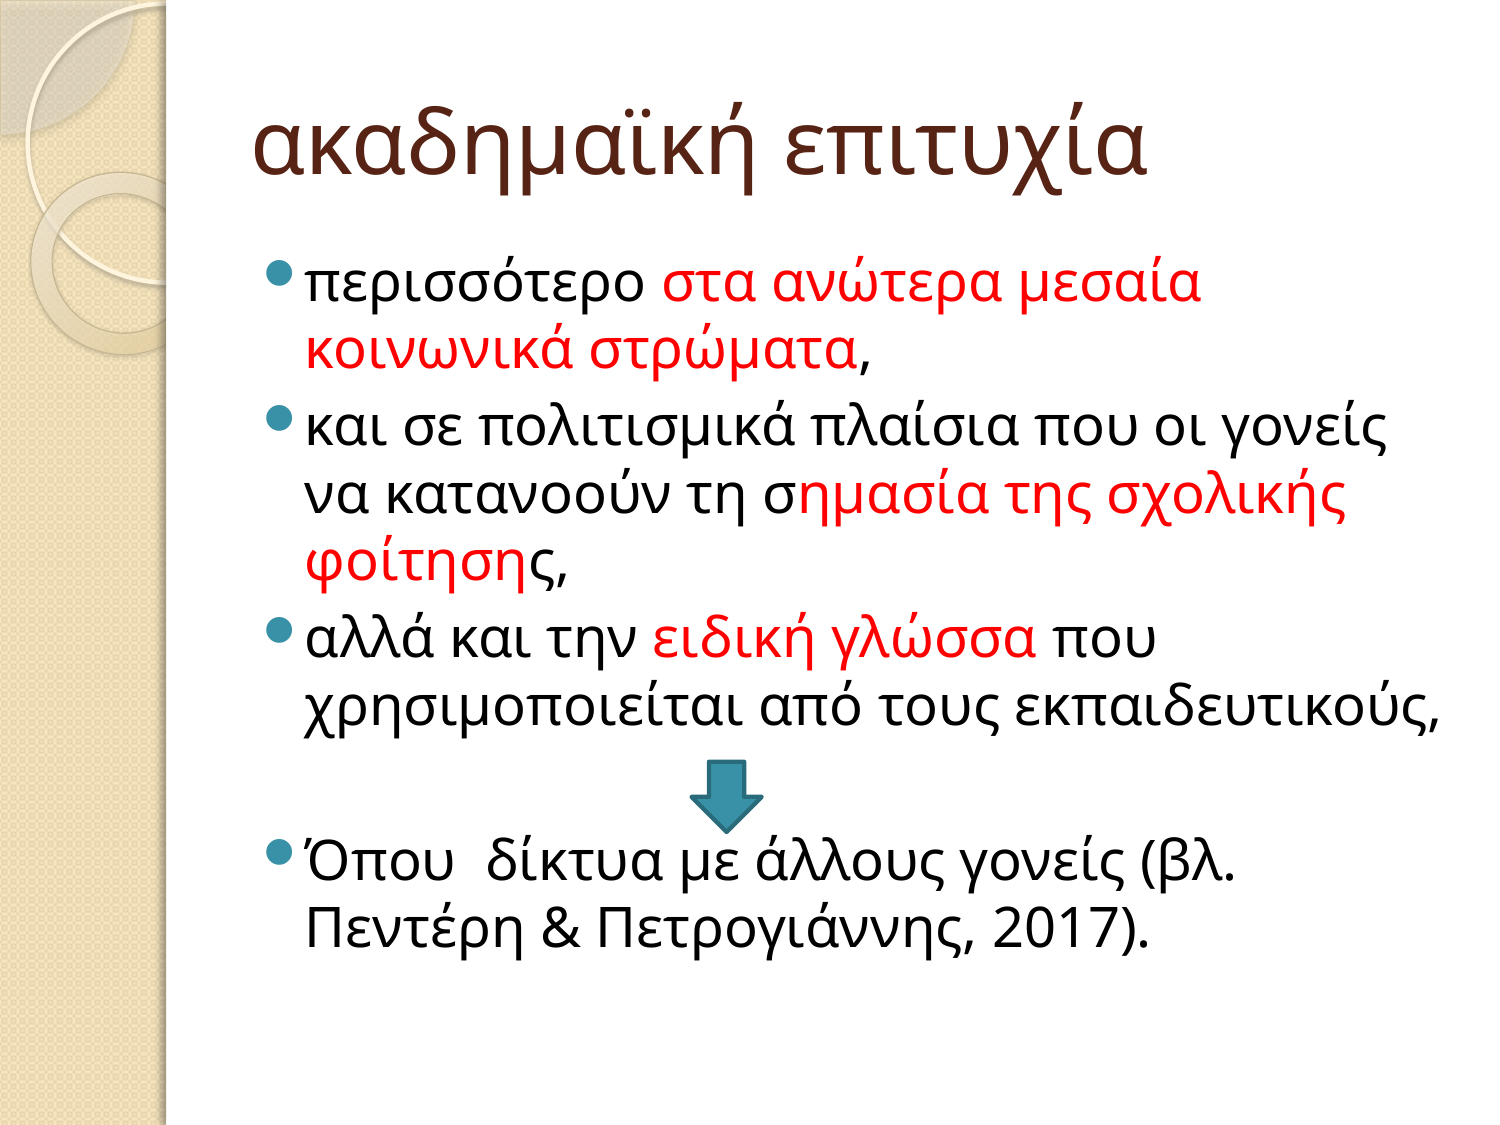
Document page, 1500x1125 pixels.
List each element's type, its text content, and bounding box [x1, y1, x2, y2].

text_box [689, 759, 764, 835]
title ακαδημαϊκή επιτυχία [235, 45, 1466, 233]
list περισσότερο στα ανώτερα μεσαία κοινωνικά στρώματα, και σε πολιτισμικά πλαίσια που οι γονείς να κατανοούν τη σημασία της σχολικής φοίτησης, αλλά και την ειδική γλώσσα που χρησιμοποιείται από τους εκπαιδευτικούς, Όπου δίκτυα με άλλους γονείς (βλ. Πεντέρη & Πετρογιάννης, 2017). [235, 237, 1466, 1025]
